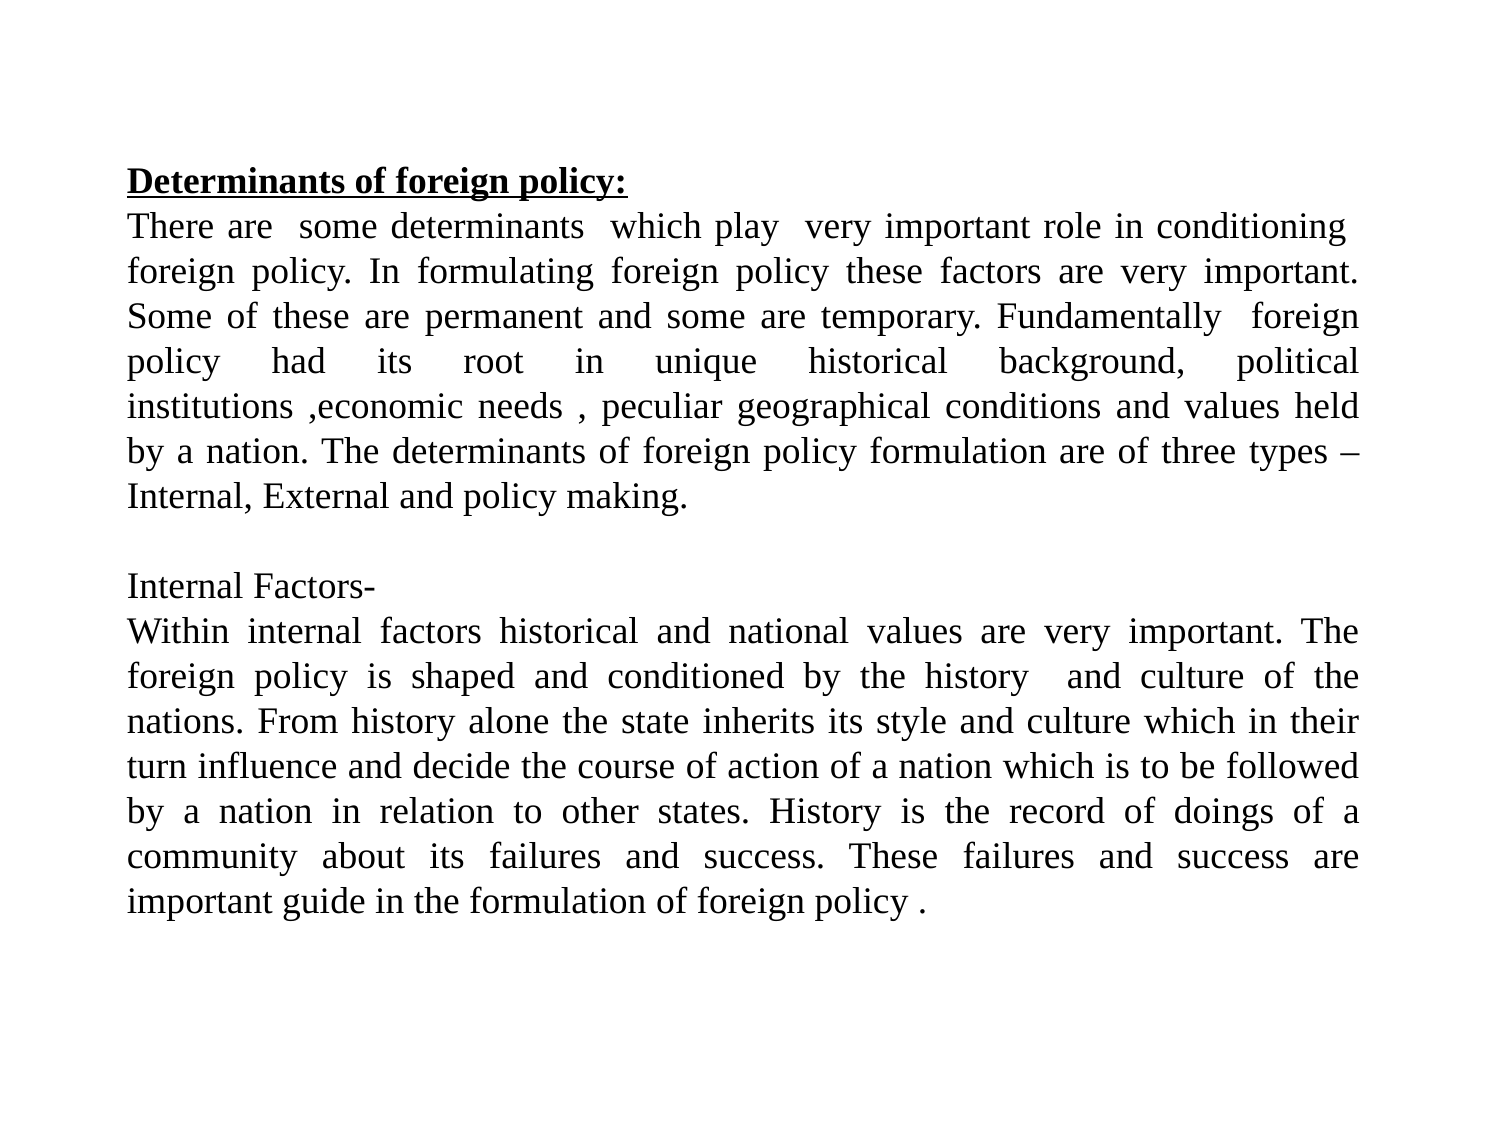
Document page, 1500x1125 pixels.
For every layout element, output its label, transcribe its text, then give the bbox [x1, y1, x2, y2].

text_box Determinants of foreign policy: There are some determinants which play very important role in conditioning foreign policy. In formulating foreign policy these factors are very important. Some of these are permanent and some are temporary. Fundamentally foreign policy had its root in unique historical background, political institutions ,economic needs , peculiar geographical conditions and values held by a nation. The determinants of foreign policy formulation are of three types – Internal, External and policy making. Internal Factors- Within internal factors historical and national values are very important. The foreign policy is shaped and conditioned by the history and culture of the nations. From history alone the state inherits its style and culture which in their turn influence and decide the course of action of a nation which is to be followed by a nation in relation to other states. History is the record of doings of a community about its failures and success. These failures and success are important guide in the formulation of foreign policy . [112, 148, 1376, 929]
